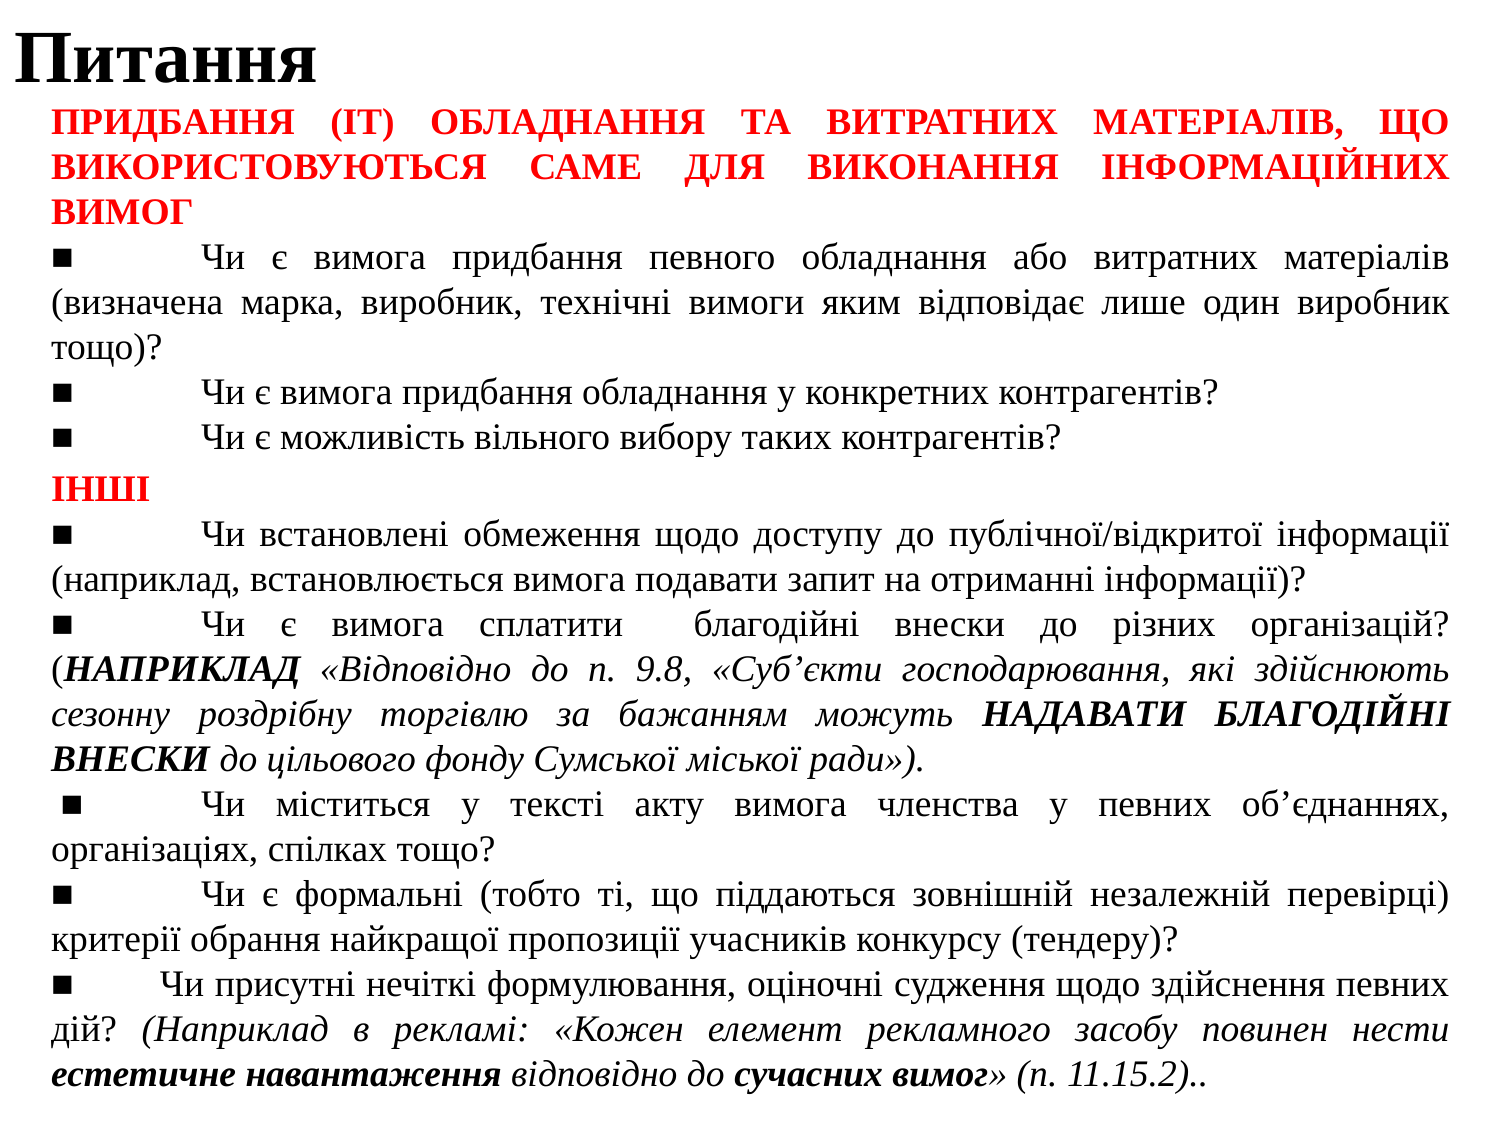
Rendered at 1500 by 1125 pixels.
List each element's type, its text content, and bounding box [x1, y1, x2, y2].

text_box ІНШІ ■ Чи встановлені обмеження щодо доступу до публічної/відкритої інформації (наприклад, встановлюється вимога подавати запит на отриманні інформації)? ■ Чи є вимога сплатити благодійні внески до різних організацій? (НАПРИКЛАД «Відповідно до п. 9.8, «Суб’єкти господарювання, які здійснюють сезонну роздрібну торгівлю за бажанням можуть НАДАВАТИ БЛАГОДІЙНІ ВНЕСКИ до цільового фонду Сумської міської ради»). ■ Чи міститься у тексті акту вимога членства у певних об’єднаннях, організаціях, спілках тощо? ■ Чи є формальні (тобто ті, що піддаються зовнішній незалежній перевірці) критерії обрання найкращої пропозиції учасників конкурсу (тендеру)? ■ Чи присутні нечіткі формулювання, оціночні судження щодо здійснення певних дій? (Наприклад в рекламі: «Кожен елемент рекламного засобу повинен нести естетичне навантаження відповідно до сучасних вимог» (п. 11.15.2).. [36, 456, 1466, 1101]
text_box Питання [0, 0, 898, 105]
text_box ПРИДБАННЯ (ІТ) ОБЛАДНАННЯ ТА ВИТРАТНИХ МАТЕРІАЛІВ, ЩО ВИКОРИСТОВУЮТЬСЯ САМЕ ДЛЯ ВИКОНАННЯ ІНФОРМАЦІЙНИХ ВИМОГ ■ Чи є вимога придбання певного обладнання або витратних матеріалів (визначена марка, виробник, технічні вимоги яким відповідає лише один виробник тощо)? ■ Чи є вимога придбання обладнання у конкретних контрагентів? ■ Чи є можливість вільного вибору таких контрагентів? [36, 89, 1466, 456]
